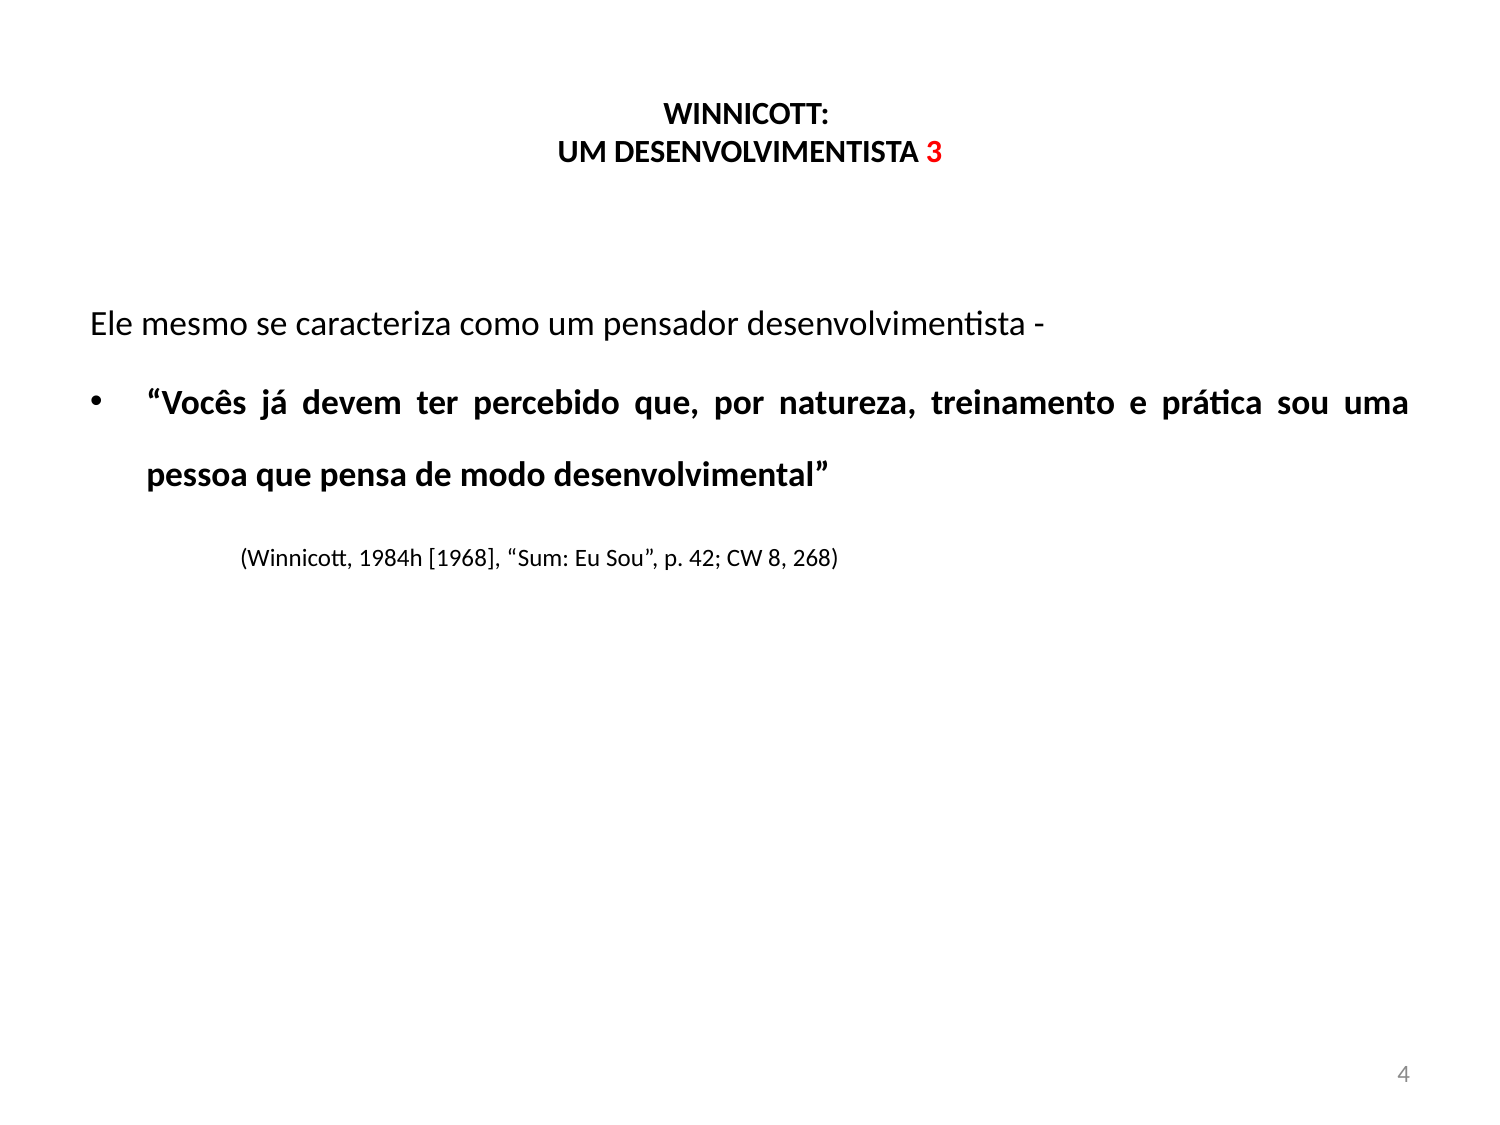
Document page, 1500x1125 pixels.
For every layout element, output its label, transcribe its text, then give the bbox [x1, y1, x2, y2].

slide_number 4 [1074, 1042, 1425, 1103]
title WINNICOTT: UM DESENVOLVIMENTISTA 3 [75, 45, 1425, 233]
list Ele mesmo se caracteriza como um pensador desenvolvimentista - “Vocês já devem ter percebido que, por natureza, treinamento e prática sou uma pessoa que pensa de modo desenvolvimental” (Winnicott, 1984h [1968], “Sum: Eu Sou”, p. 42; CW 8, 268) [75, 262, 1425, 1005]
